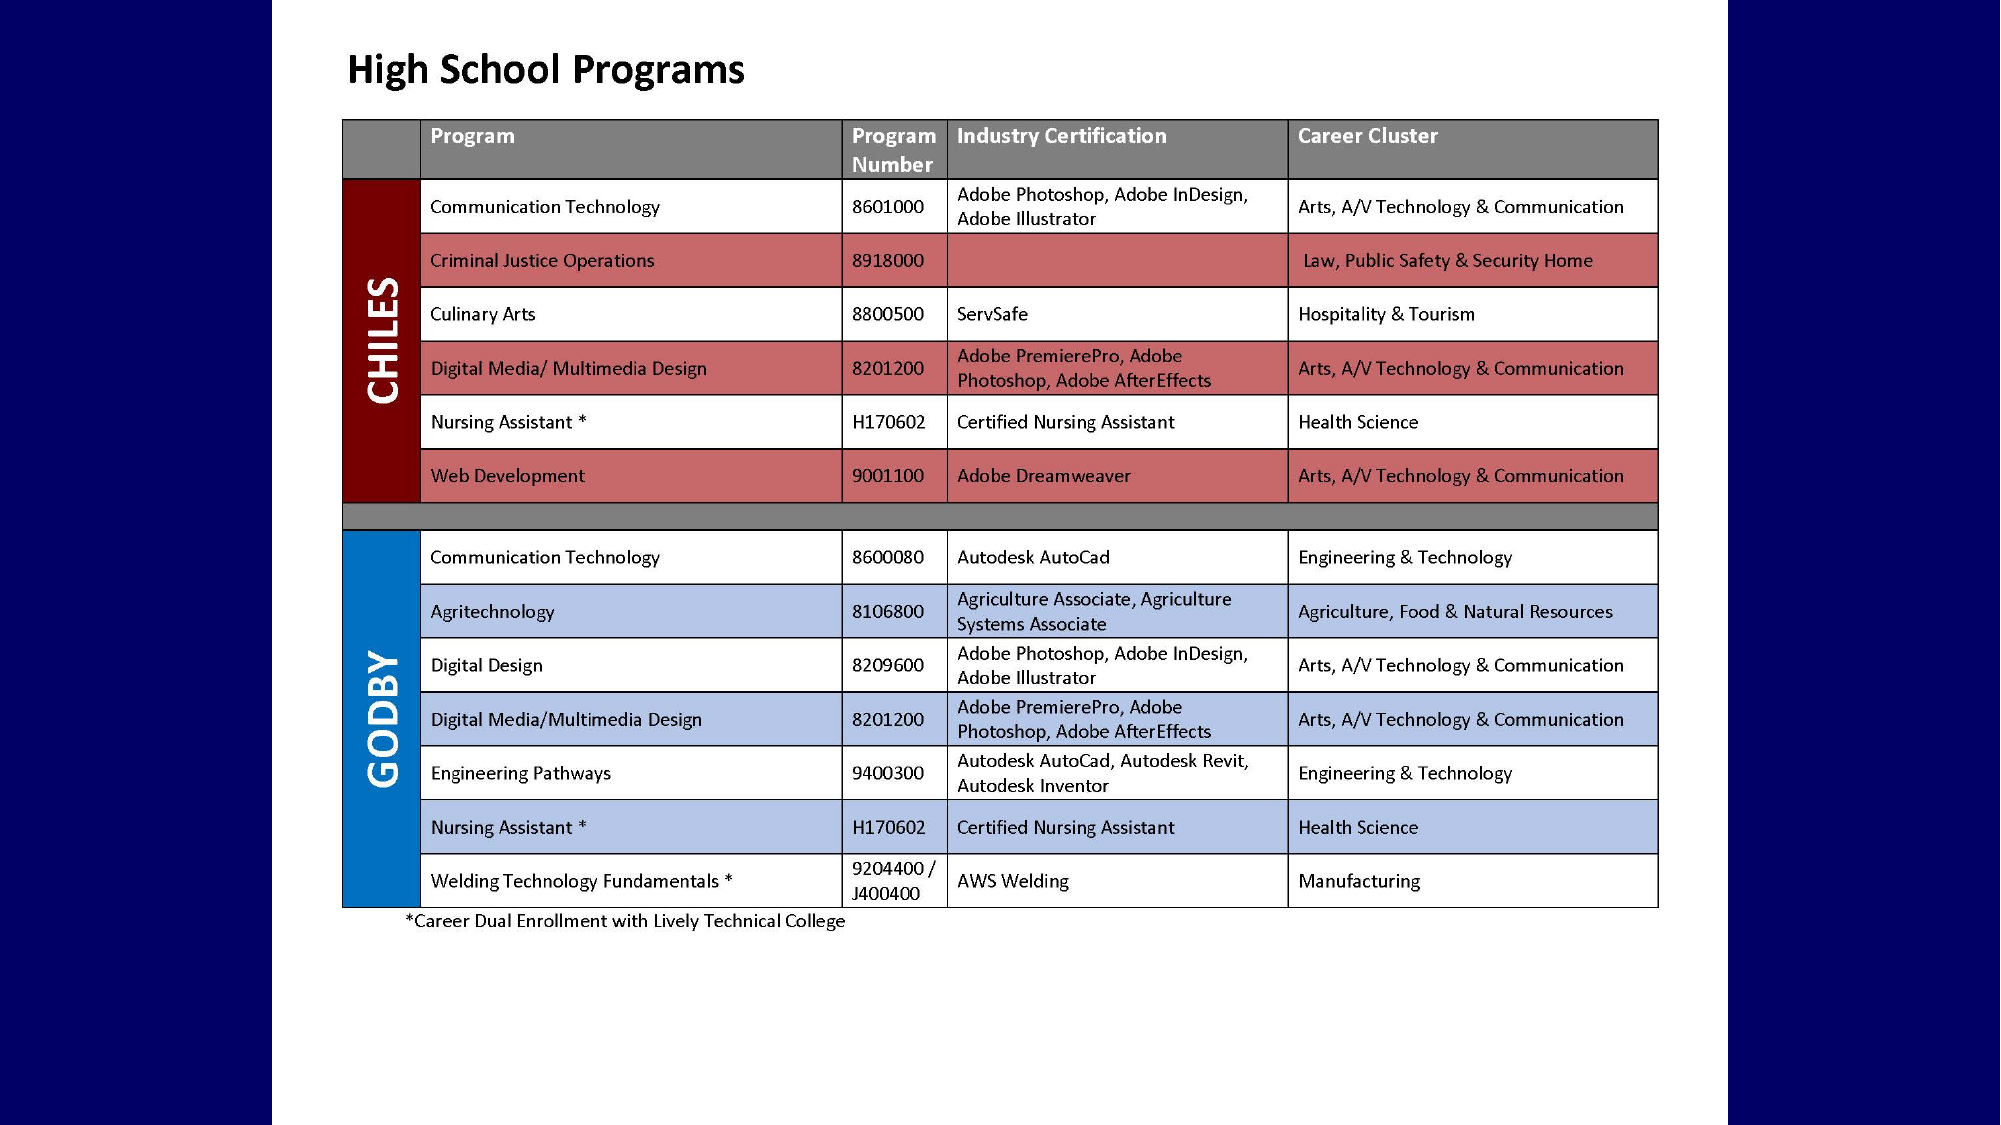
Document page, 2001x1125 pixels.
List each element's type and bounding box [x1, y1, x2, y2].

picture [272, 0, 1728, 1125]
